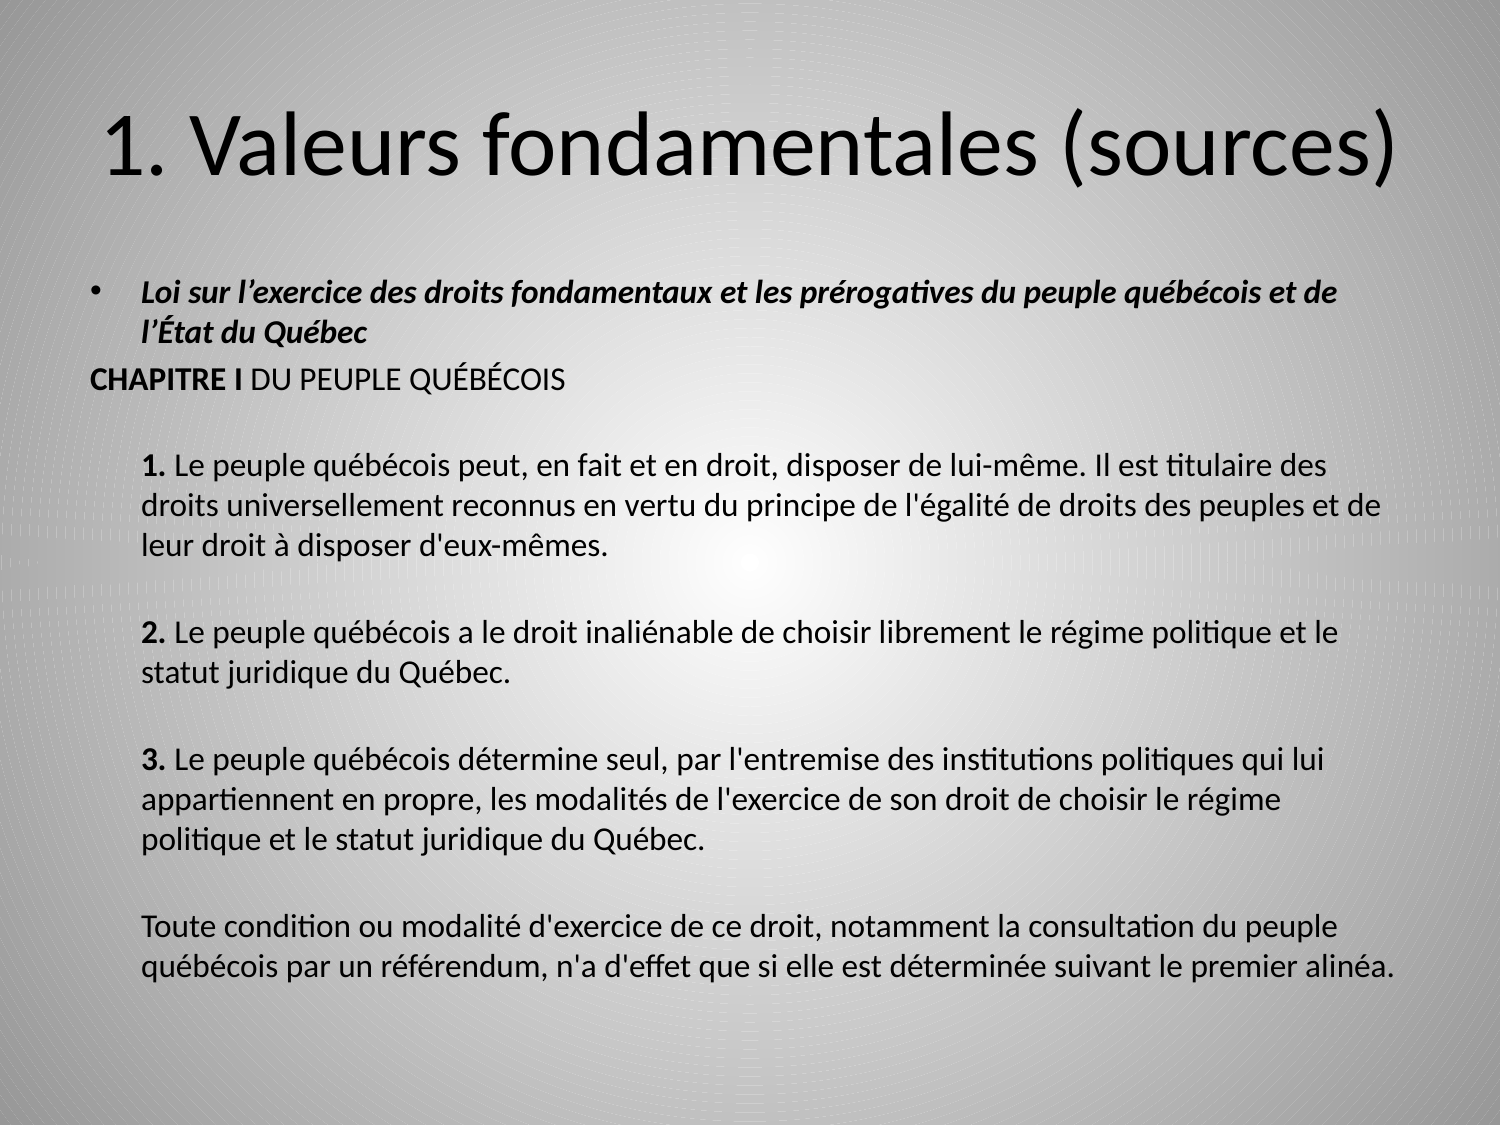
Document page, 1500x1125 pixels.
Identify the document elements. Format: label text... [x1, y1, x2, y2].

list Loi sur l’exercice des droits fondamentaux et les prérogatives du peuple québécois et de l’État du Québec CHAPITRE I DU PEUPLE QUÉBÉCOIS 1. Le peuple québécois peut, en fait et en droit, disposer de lui-même. Il est titulaire des droits universellement reconnus en vertu du principe de l'égalité de droits des peuples et de leur droit à disposer d'eux-mêmes. 2. Le peuple québécois a le droit inaliénable de choisir librement le régime politique et le statut juridique du Québec. 3. Le peuple québécois détermine seul, par l'entremise des institutions politiques qui lui appartiennent en propre, les modalités de l'exercice de son droit de choisir le régime politique et le statut juridique du Québec. Toute condition ou modalité d'exercice de ce droit, notamment la consultation du peuple québécois par un référendum, n'a d'effet que si elle est déterminée suivant le premier alinéa. [75, 262, 1425, 1005]
title 1. Valeurs fondamentales (sources) [75, 45, 1425, 233]
